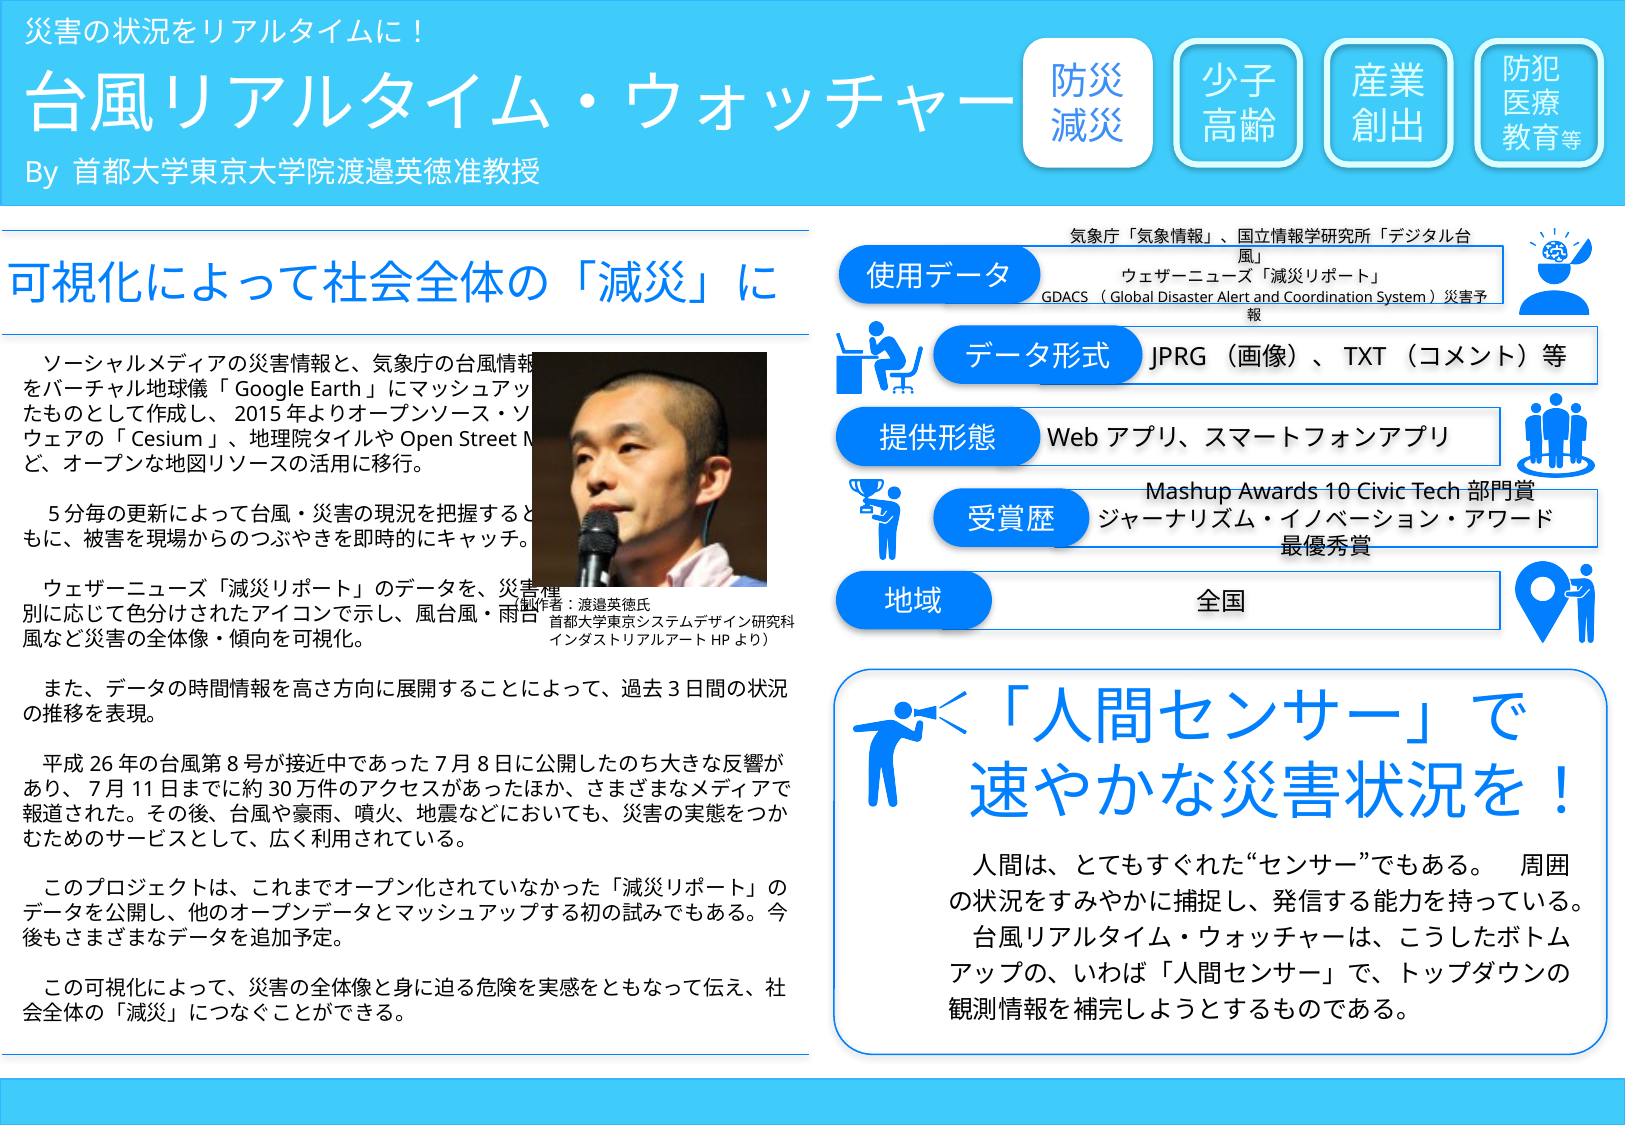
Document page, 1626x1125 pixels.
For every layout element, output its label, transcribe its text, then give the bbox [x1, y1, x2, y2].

text_box [1597, 48, 1602, 157]
text_box ソーシャルメディアの災害情報と、気象庁の台風情報 をバーチャル地球儀「Google Earth」にマッシュアップし たものとして作成し、2015年よりオープンソース・ソフト ウェアの「Cesium」、地理院タイルやOpen Street Mapな ど、オープンな地図リソースの活用に移行。 5分毎の更新によって台風・災害の現況を把握するとと もに、被害を現場からのつぶやきを即時的にキャッチ。 ウェザーニューズ「減災リポート」のデータを、災害種 別に応じて色分けされたアイコンで示し、風台風・雨台 風など災害の全体像・傾向を可視化。 また、データの時間情報を高さ方向に展開することによって、過去3日間の状況の推移を表現。 平成26年の台風第8号が接近中であった7月8日に公開したのち大きな反響があり、7月11日までに約30万件のアクセスがあったほか、さまざまなメディアで報道された。その後、台風や豪雨、噴火、地震などにおいても、災害の実態をつかむためのサービスとして、広く利用されている。 このプロジェクトは、これまでオープン化されていなかった「減災リポート」のデータを公開し、他のオープンデータとマッシュアップする初の試みでもある。今後もさまざまなデータを追加予定。 この可視化によって、災害の全体像と身に迫る危険を実感をともなって伝え、社会全体の「減災」につなぐことができる。 [7, 343, 812, 1080]
text_box [1476, 43, 1487, 163]
picture [1519, 228, 1592, 315]
text_box 地域 [835, 570, 993, 631]
picture [853, 690, 967, 807]
text_box Mashup Awards 10 Civic Tech部門賞 ジャーナリズム・イノベーション・アワード 最優秀賞 [1074, 489, 1598, 548]
text_box By 首都大学東京大学院渡邉英徳准教授 [9, 135, 789, 206]
text_box 全国 [974, 571, 1501, 630]
text_box Webアプリ、スマートフォンアプリ [1022, 407, 1501, 466]
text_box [1326, 40, 1451, 165]
text_box 気象庁「気象情報」、国立情報学研究所「デジタル台風」 ウェザーニューズ「減災リポート」 GDACS（Global Disaster Alert and Coordination System）災害予報 [1022, 245, 1504, 304]
text_box 台風リアルタイム・ウォッチャー [7, 39, 1026, 162]
text_box [789, 0, 1625, 206]
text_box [1176, 40, 1301, 165]
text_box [1025, 40, 1150, 165]
text_box 災害の状況をリアルタイムに！ [9, 0, 789, 66]
text_box 使用データ [838, 244, 1042, 305]
text_box 提供形態 [835, 406, 1042, 467]
text_box （制作者：渡邉英徳氏 首都大学東京システムデザイン研究科 インダストリアルアートHPより） [490, 588, 810, 656]
picture [836, 321, 923, 394]
text_box 受賞歴 [932, 487, 1091, 548]
text_box 防犯 医療 教育等 [1487, 42, 1597, 163]
text_box JPRG（画像）、TXT（コメント）等 [1127, 326, 1598, 385]
picture [532, 352, 768, 588]
text_box [833, 668, 1608, 1056]
text_box データ形式 [932, 324, 1144, 385]
picture [849, 479, 902, 561]
picture [1517, 393, 1595, 479]
text_box 「人間センサー」で 速やかな災害状況を！ [953, 668, 1609, 834]
text_box 人間は、とてもすぐれた“センサー”でもある。 周囲の状況をすみやかに捕捉し、発信する能力を持っている。 台風リアルタイム・ウォッチャーは、こうしたボトムアップの、いわば「人間センサー」で、トップダウンの観測情報を補完しようとするものである。 [933, 836, 1598, 1031]
picture [1515, 560, 1595, 643]
text_box [0, 1078, 1625, 1125]
text_box 可視化によって社会全体の「減災」に [0, 246, 826, 316]
text_box [0, 0, 9, 206]
